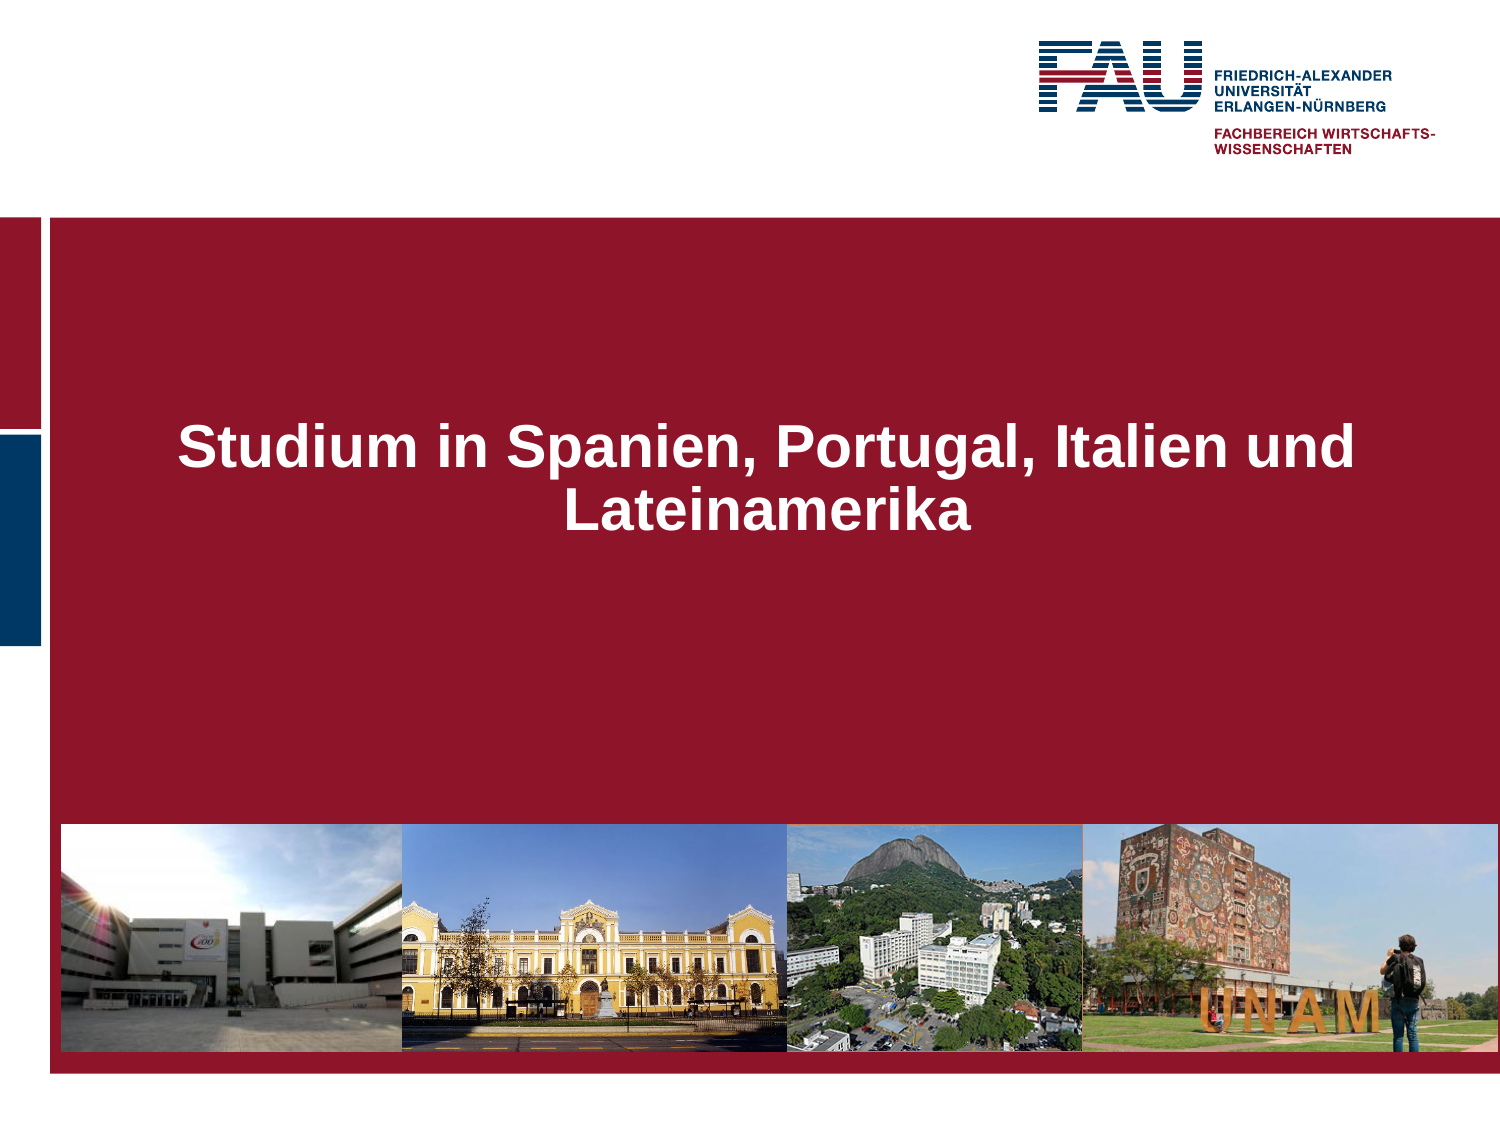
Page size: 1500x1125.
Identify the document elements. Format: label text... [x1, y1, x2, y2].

picture [60, 824, 1498, 1052]
title Studium in Spanien, Portugal, Italien und Lateinamerika [37, 355, 1498, 739]
